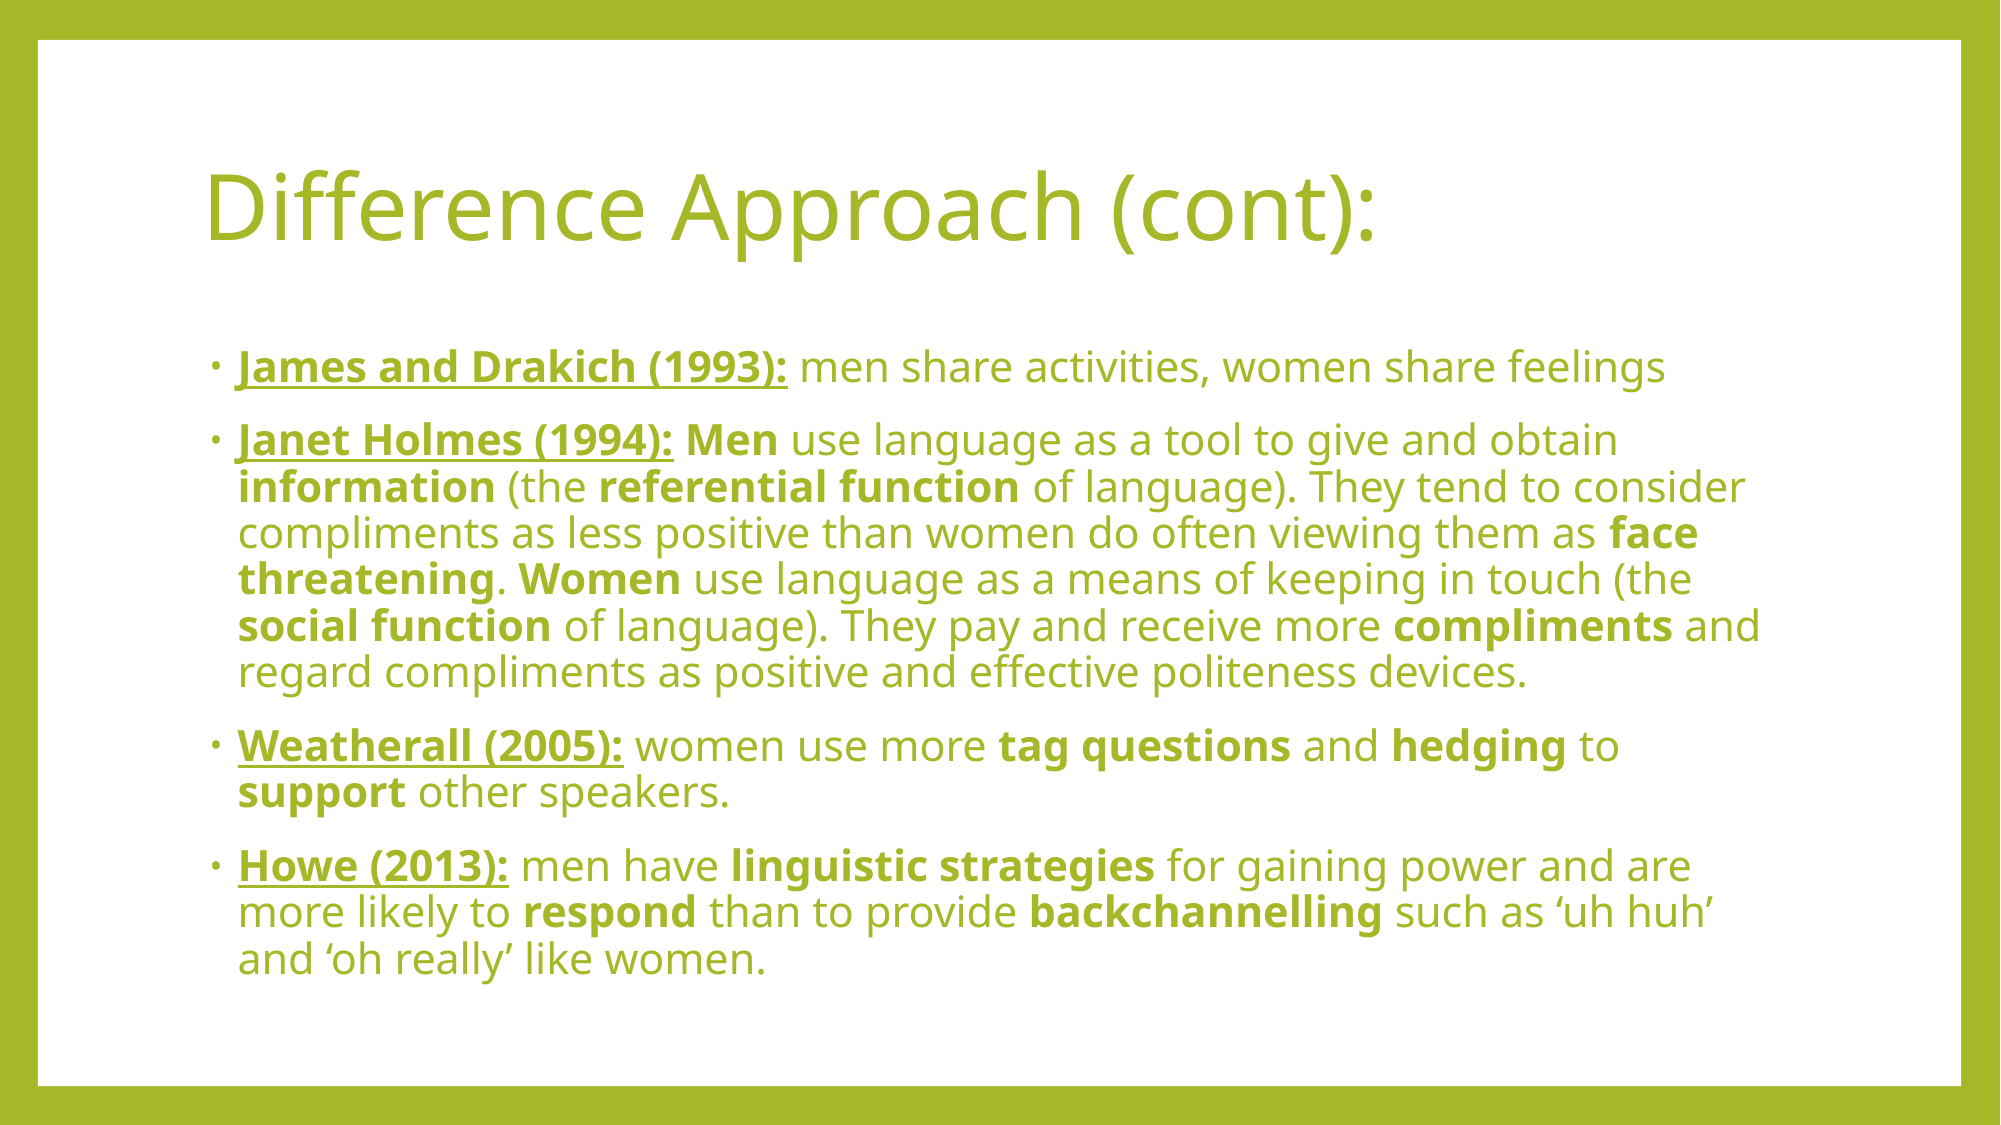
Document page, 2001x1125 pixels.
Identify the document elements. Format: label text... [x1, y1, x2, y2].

list James and Drakich (1993): men share activities, women share feelings Janet Holmes (1994): Men use language as a tool to give and obtain information (the referential function of language). They tend to consider compliments as less positive than women do often viewing them as face threatening. Women use language as a means of keeping in touch (the social function of language). They pay and receive more compliments and regard compliments as positive and effective politeness devices. Weatherall (2005): women use more tag questions and hedging to support other speakers. Howe (2013): men have linguistic strategies for gaining power and are more likely to respond than to provide backchannelling such as ‘uh huh’ and ‘oh really’ like women. [187, 337, 1808, 1000]
title Difference Approach (cont): [187, 99, 1808, 323]
